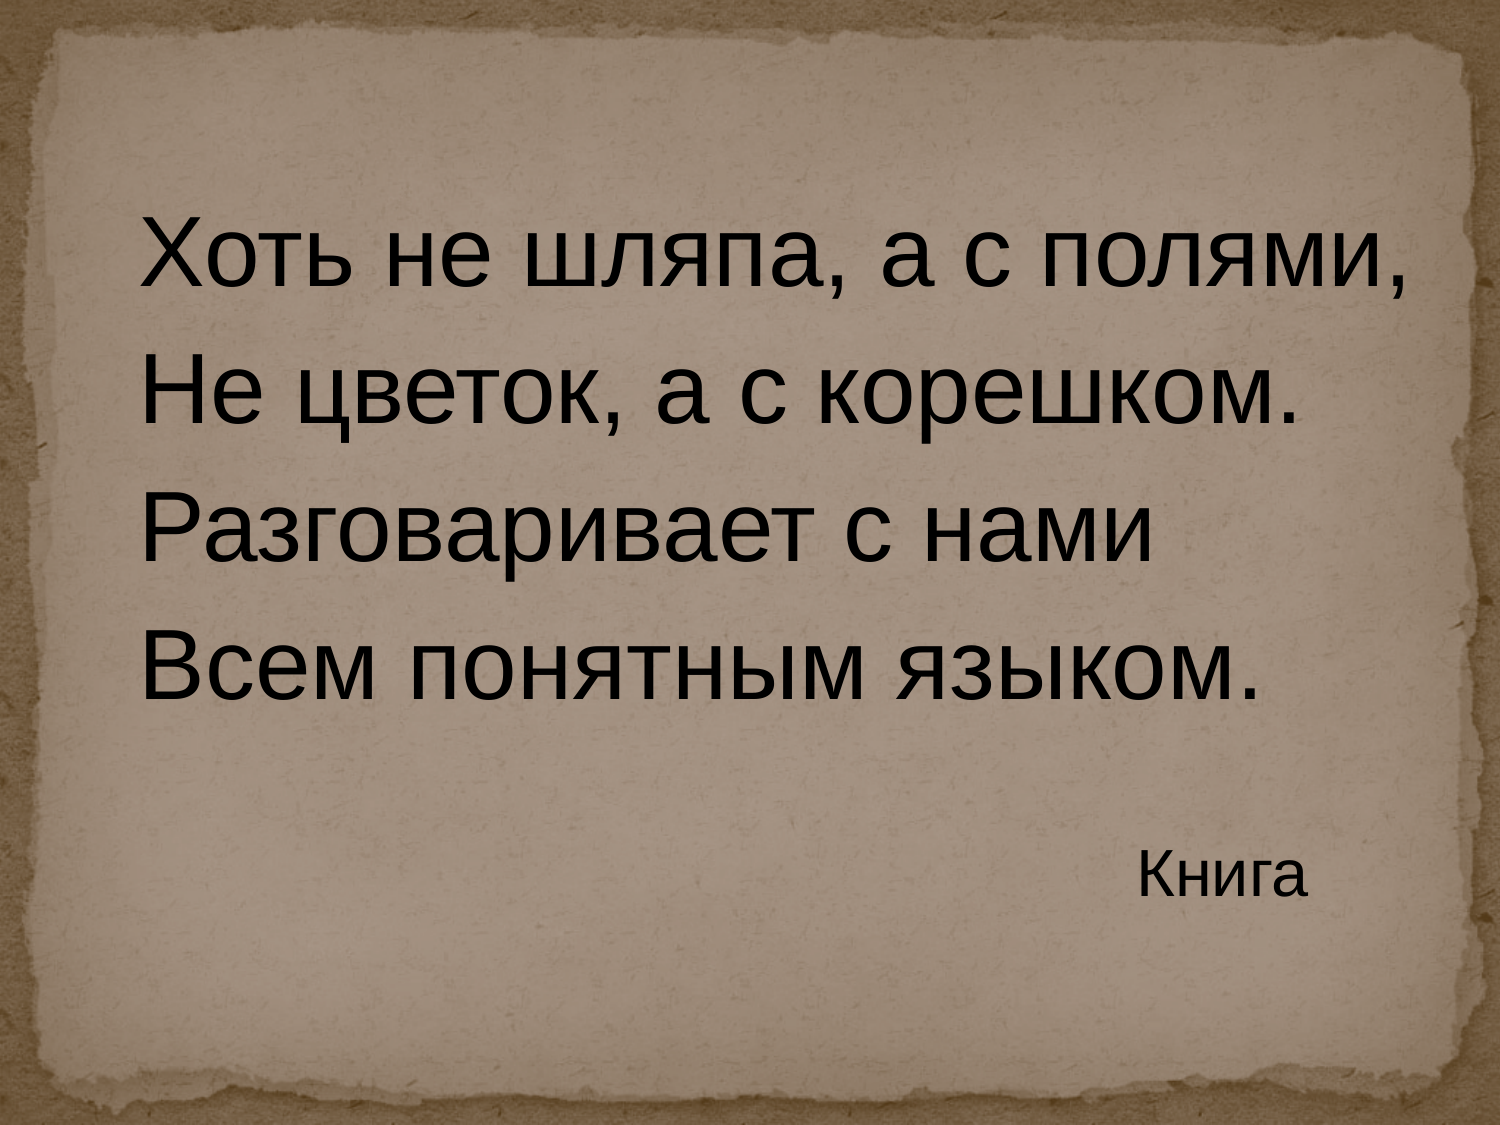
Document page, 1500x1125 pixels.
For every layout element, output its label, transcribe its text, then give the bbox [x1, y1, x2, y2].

text_box Хоть не шляпа, а с полями, Не цветок, а с корешком. Разговаривает с нами Всем понятным языком. [123, 160, 1447, 728]
text_box Книга [1121, 822, 1325, 917]
